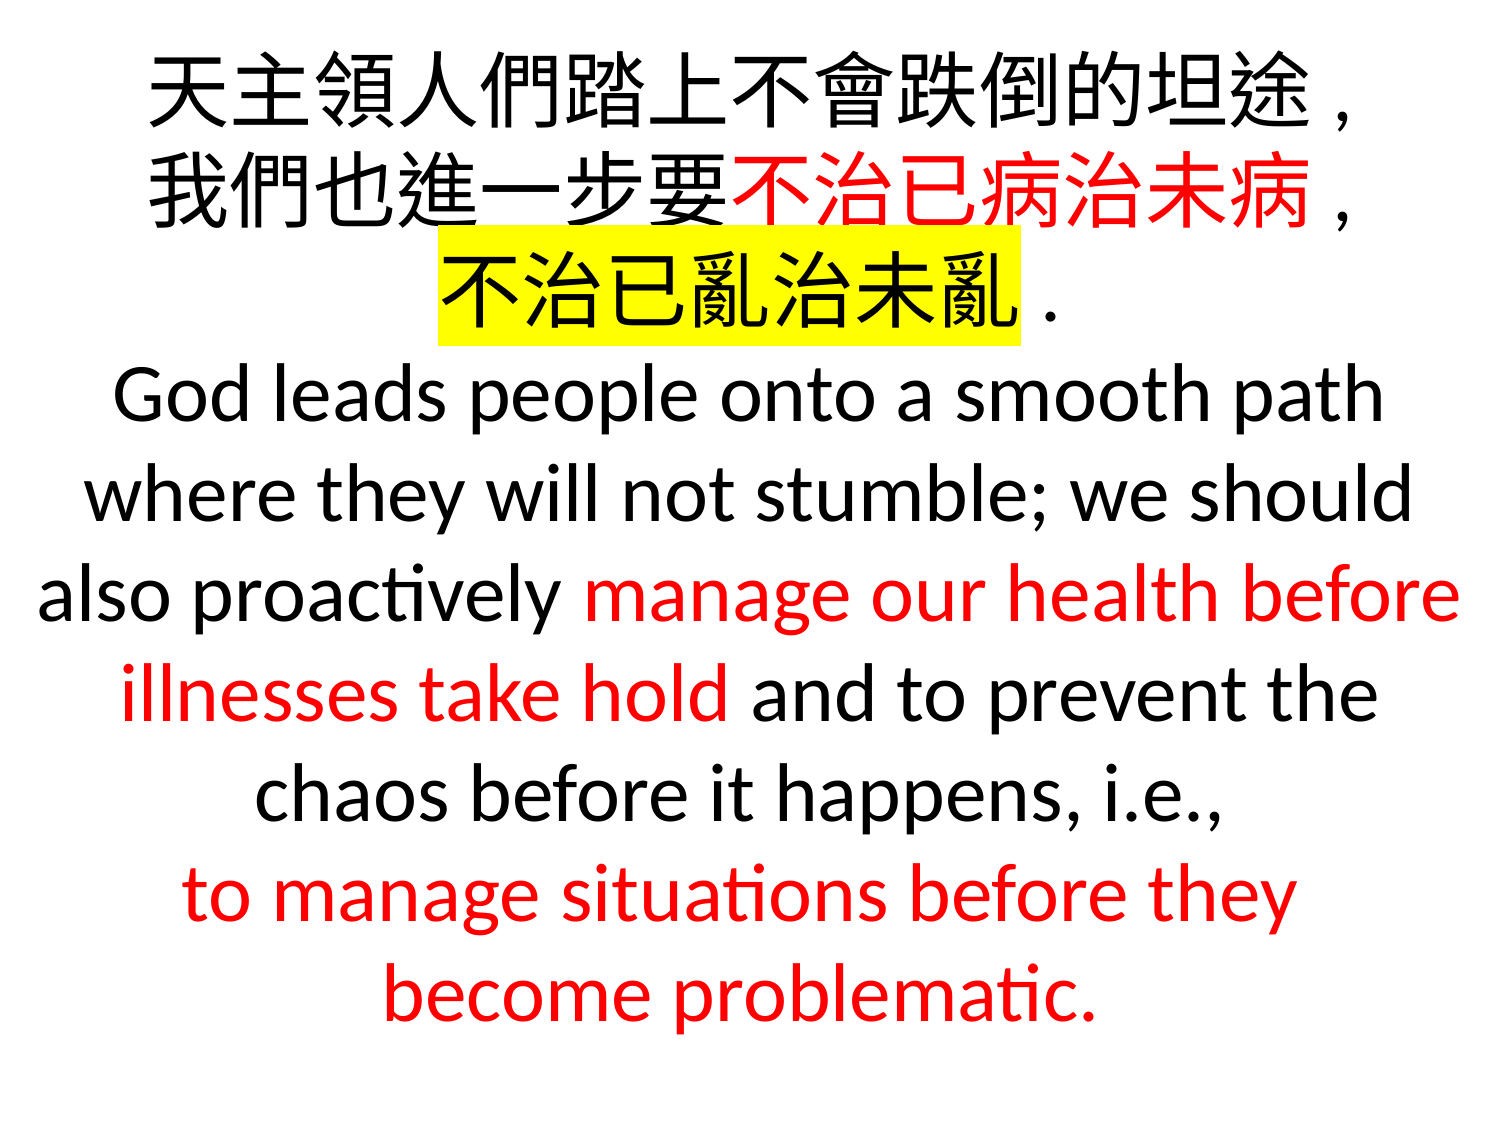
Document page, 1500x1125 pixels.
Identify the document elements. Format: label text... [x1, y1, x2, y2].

subtitle 天主領人們踏上不會跌倒的坦途, 我們也進一步要不治已病治未病, 不治已亂治未亂. God leads people onto a smooth path where they will not stumble; we should also proactively manage our health before illnesses take hold and to prevent the chaos before it happens, i.e., to manage situations before they become problematic. [0, 30, 1500, 1106]
